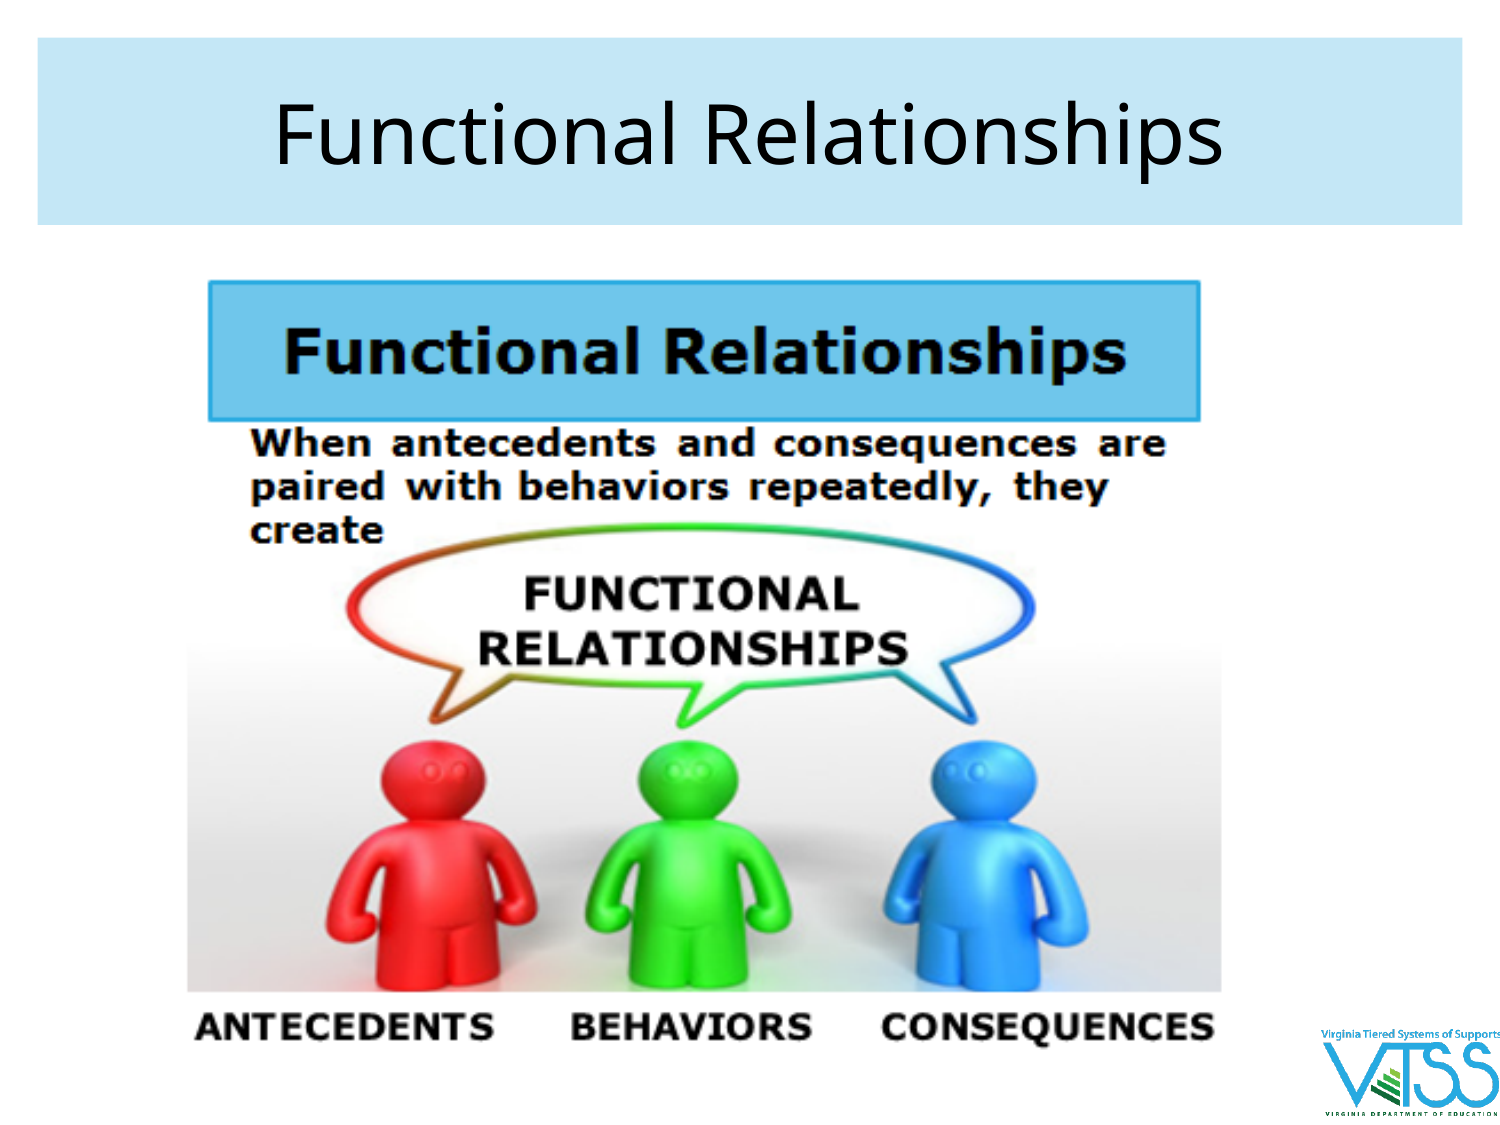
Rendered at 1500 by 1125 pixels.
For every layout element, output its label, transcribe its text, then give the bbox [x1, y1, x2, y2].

picture [156, 251, 1255, 1075]
title Functional Relationships [37, 37, 1463, 225]
picture [1321, 1029, 1500, 1116]
